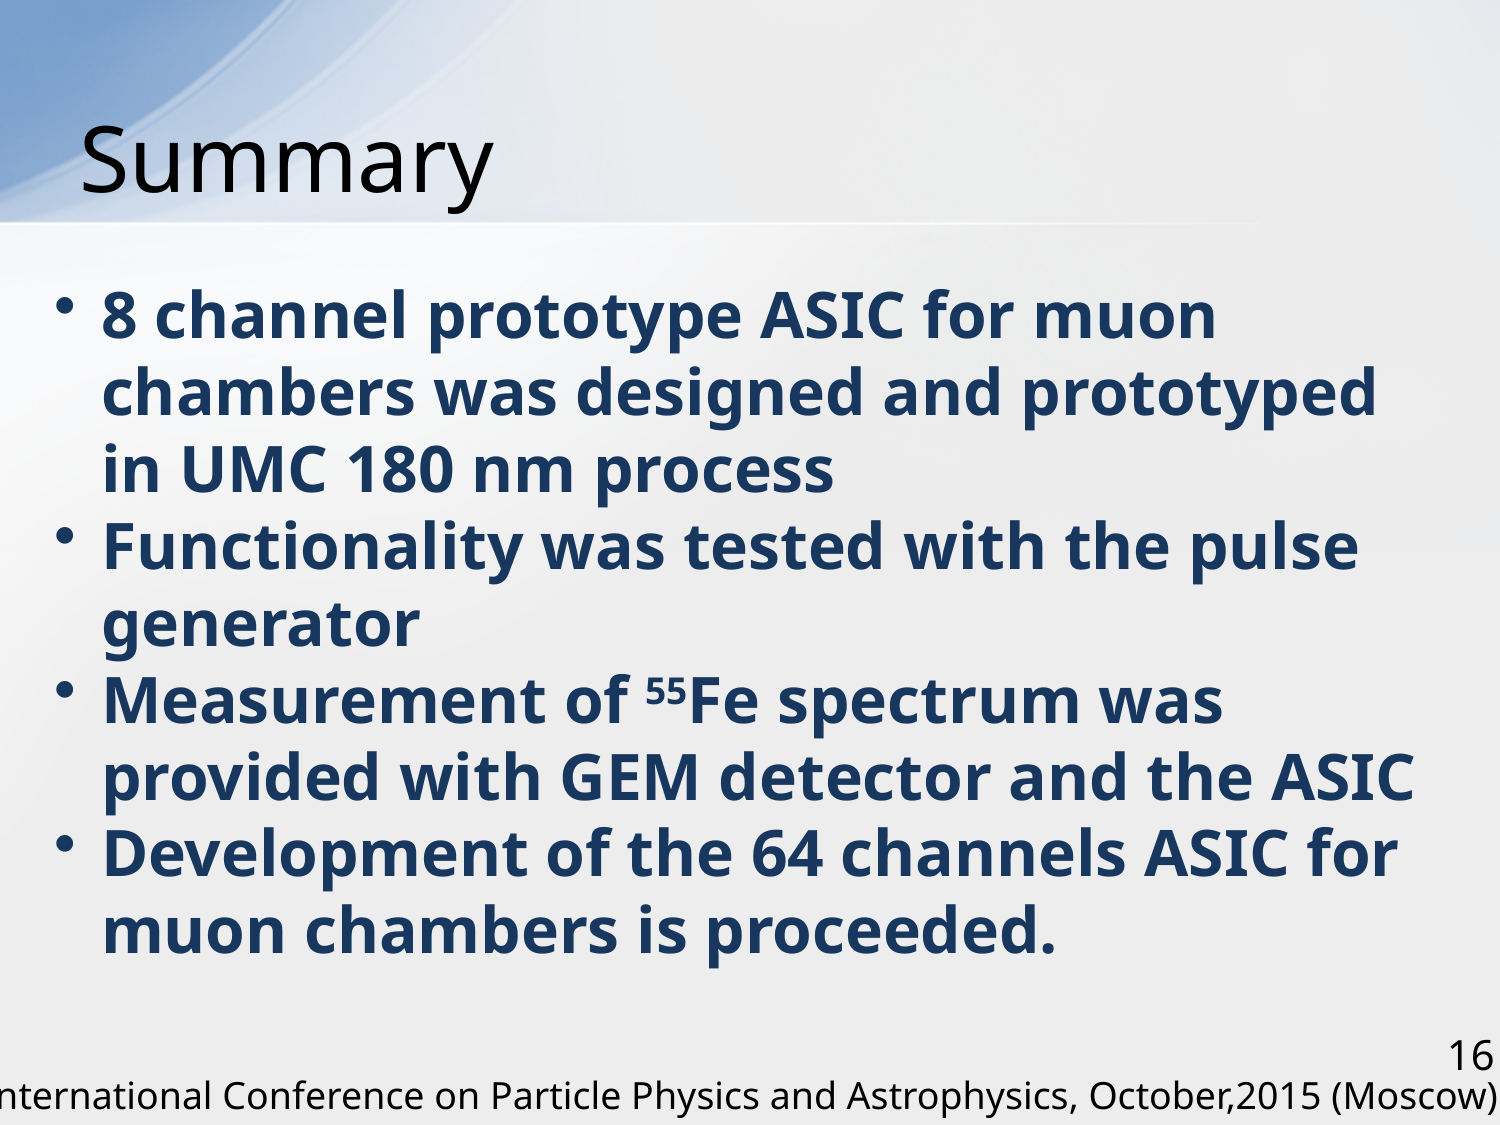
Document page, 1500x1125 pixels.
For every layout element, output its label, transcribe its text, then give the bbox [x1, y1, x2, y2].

list 8 channel prototype ASIC for muon chambers was designed and prototyped in UMC 180 nm process Functionality was tested with the pulse generator Measurement of 55Fe spectrum was provided with GEM detector and the ASIC Development of the 64 channels ASIC for muon chambers is proceeded. [39, 267, 1447, 1035]
title Summary [64, 30, 1415, 219]
text_box International Conference on Particle Physics and Astrophysics, October,2015 (Moscow) [0, 1064, 1500, 1125]
picture [0, 0, 1500, 1064]
slide_number 16 [1432, 1021, 1500, 1064]
